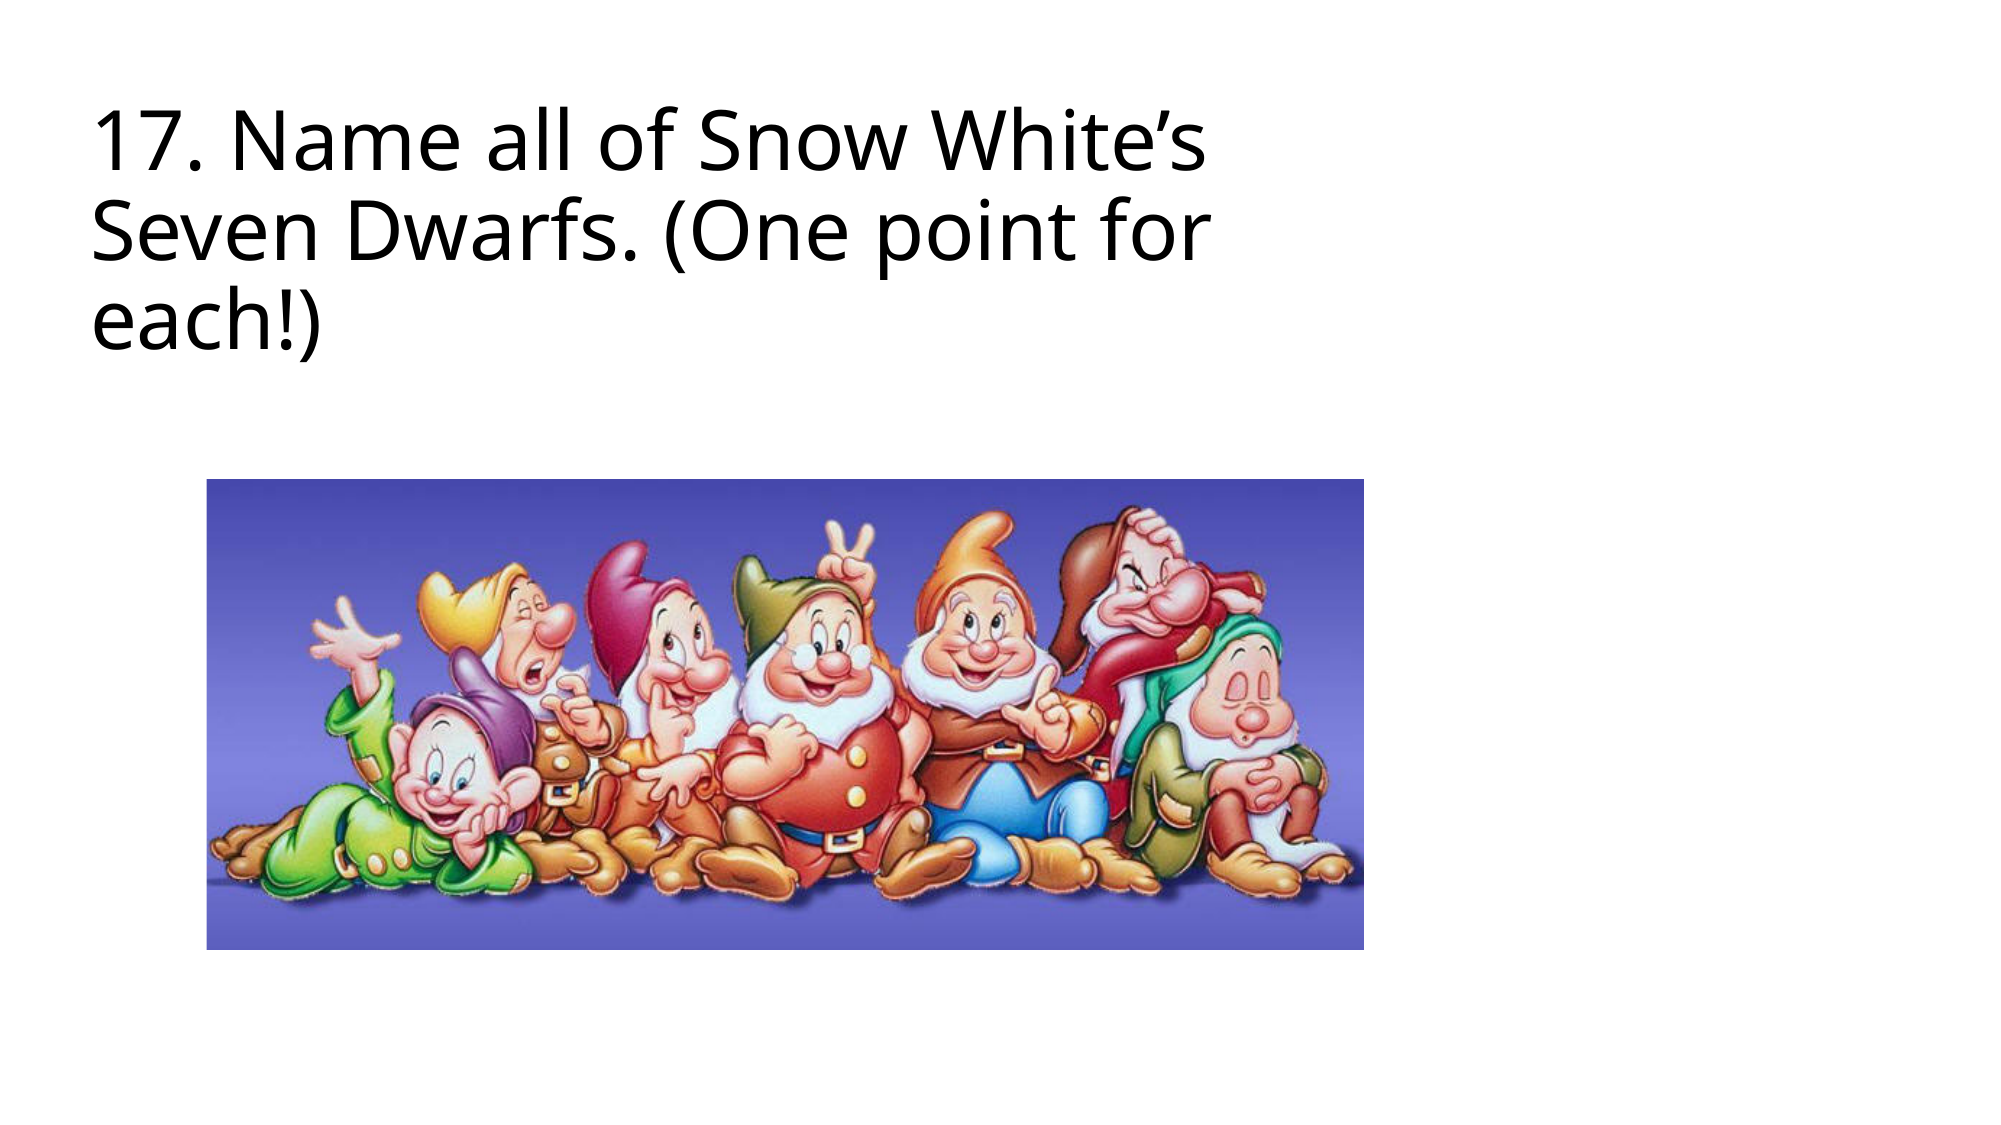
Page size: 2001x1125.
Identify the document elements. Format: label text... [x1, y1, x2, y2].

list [206, 479, 1365, 950]
title 17. Name all of Snow White’s Seven Dwarfs. (One point for each!) [75, 45, 1424, 421]
